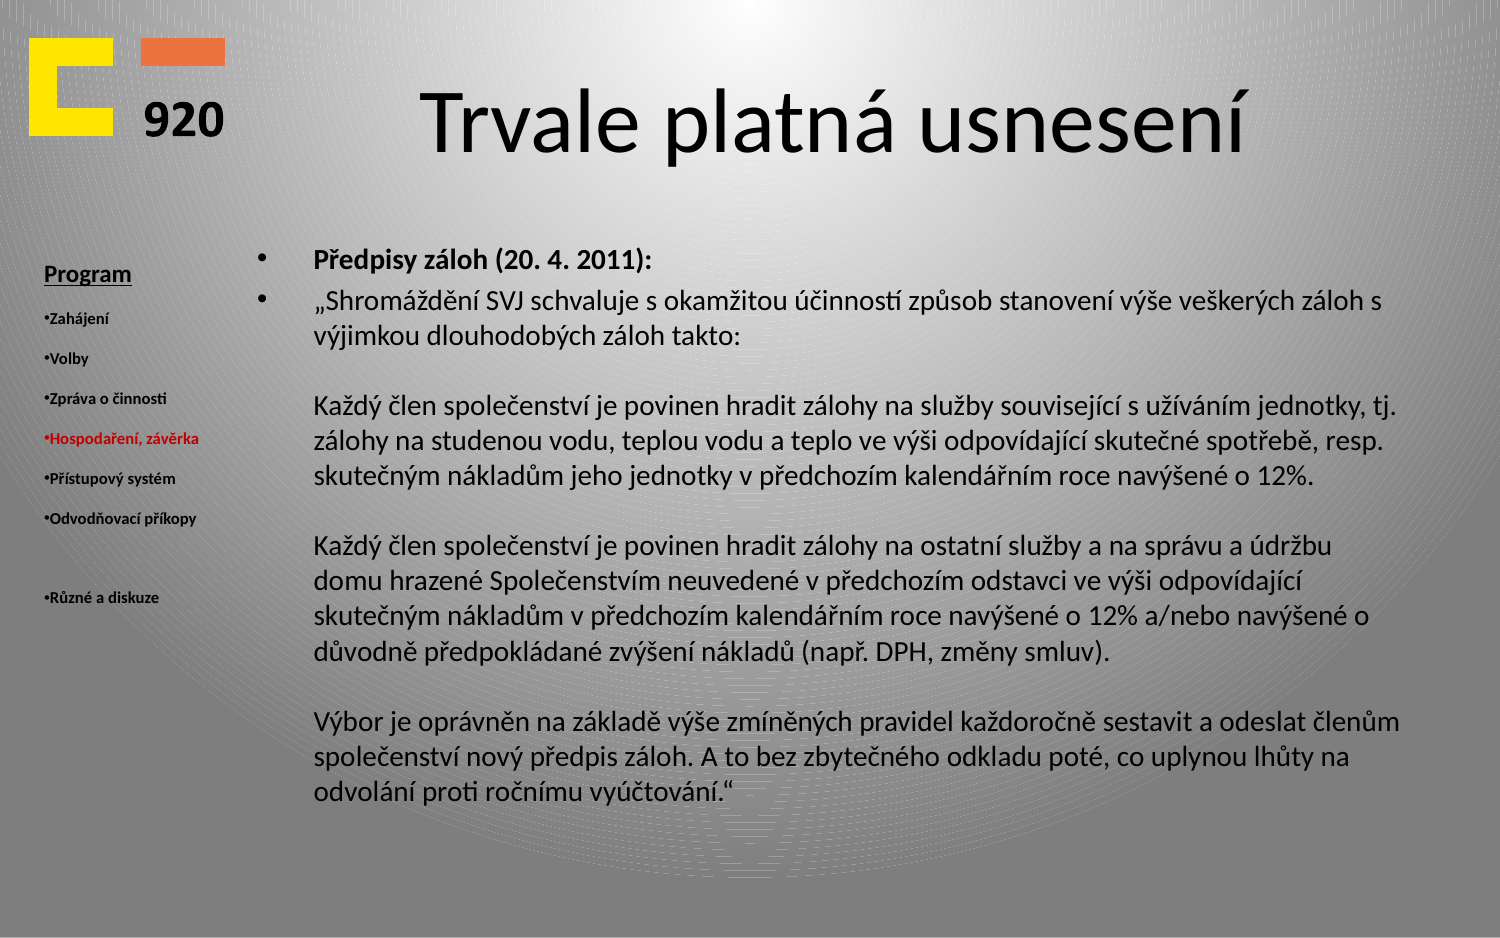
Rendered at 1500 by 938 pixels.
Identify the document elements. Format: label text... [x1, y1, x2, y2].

text_box Program Zahájení Volby Zpráva o činnosti Hospodaření, závěrka Přístupový systém Odvodňovací příkopy Různé a diskuze [29, 220, 219, 655]
title Trvale platná usnesení [242, 37, 1425, 194]
list Předpisy záloh (20. 4. 2011): „Shromáždění SVJ schvaluje s okamžitou účinností způsob stanovení výše veškerých záloh s výjimkou dlouhodobých záloh takto: Každý člen společenství je povinen hradit zálohy na služby související s užíváním jednotky, tj. zálohy na studenou vodu, teplou vodu a teplo ve výši odpovídající skutečné spotřebě, resp. skutečným nákladům jeho jednotky v předchozím kalendářním roce navýšené o 12%. Každý člen společenství je povinen hradit zálohy na ostatní služby a na správu a údržbu domu hrazené Společenstvím neuvedené v předchozím odstavci ve výši odpovídající skutečným nákladům v předchozím kalendářním roce navýšené o 12% a/nebo navýšené o důvodně předpokládané zvýšení nákladů (např. DPH, změny smluv). Výbor je oprávněn na základě výše zmíněných pravidel každoročně sestavit a odeslat členům společenství nový předpis záloh. A to bez zbytečného odkladu poté, co uplynou lhůty na odvolání proti ročnímu vyúčtování.“ [242, 232, 1424, 894]
